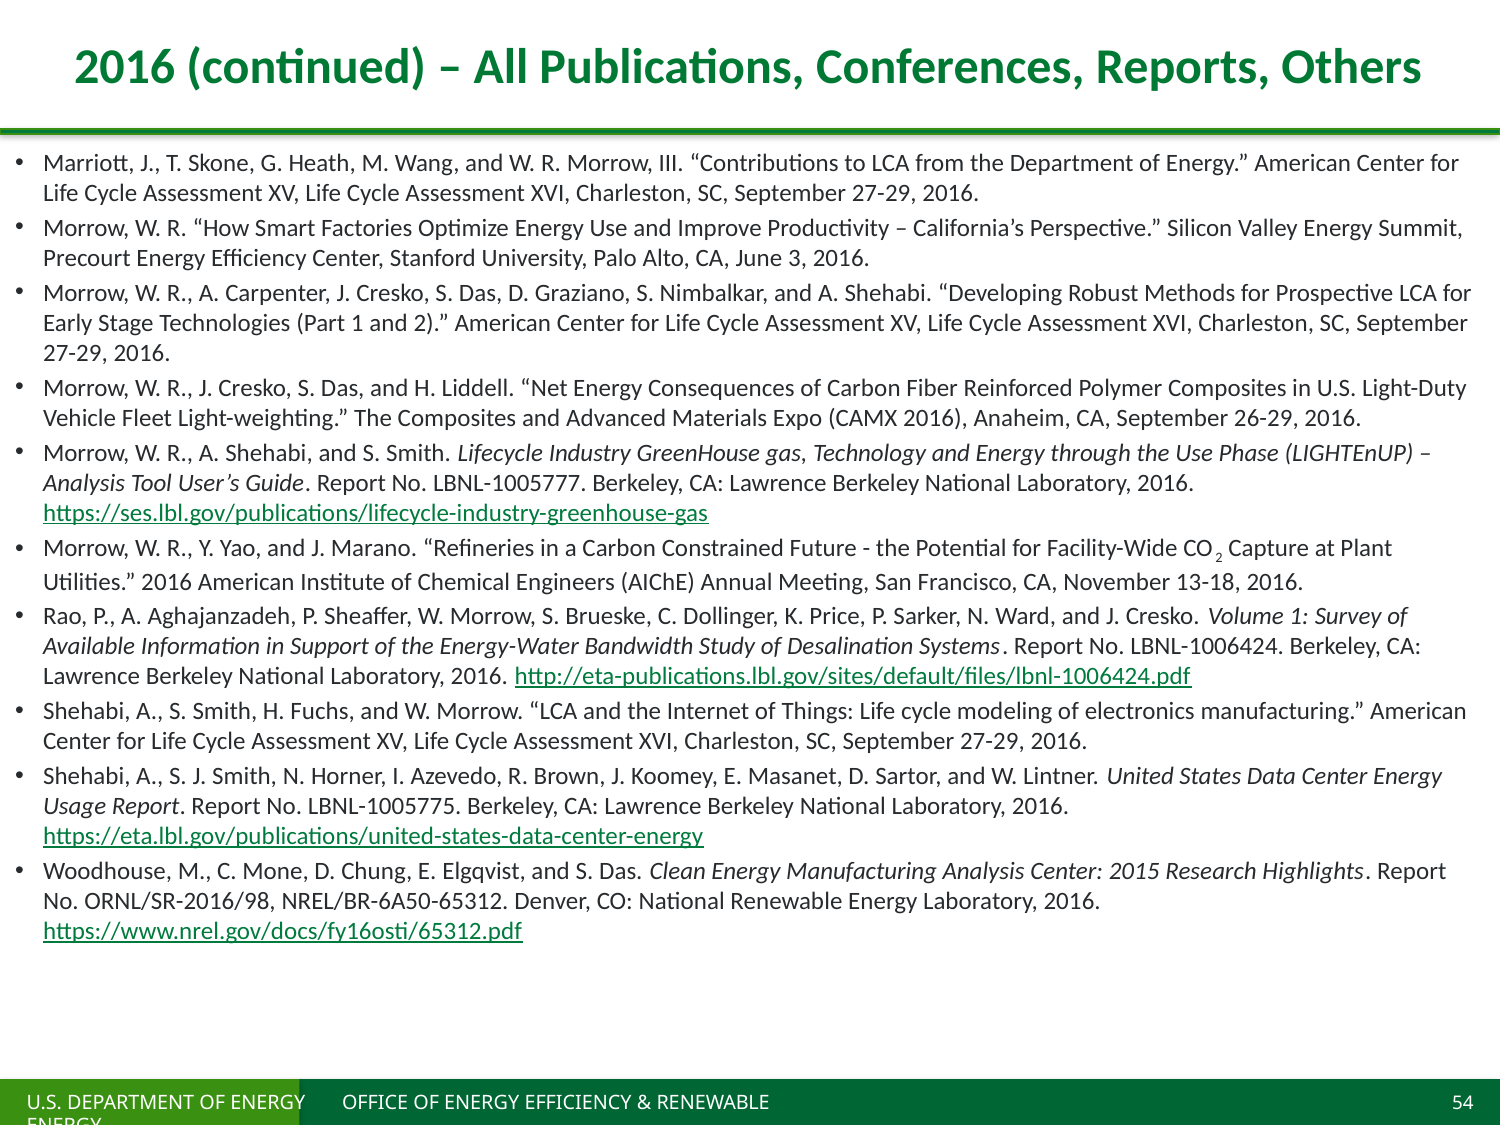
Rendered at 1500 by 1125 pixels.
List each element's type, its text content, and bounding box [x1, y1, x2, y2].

list Marriott, J., T. Skone, G. Heath, M. Wang, and W. R. Morrow, III. “Contributions to LCA from the Department of Energy.” American Center for Life Cycle Assessment XV, Life Cycle Assessment XVI, Charleston, SC, September 27-29, 2016. Morrow, W. R. “How Smart Factories Optimize Energy Use and Improve Productivity – California’s Perspective.” Silicon Valley Energy Summit, Precourt Energy Efficiency Center, Stanford University, Palo Alto, CA, June 3, 2016. Morrow, W. R., A. Carpenter, J. Cresko, S. Das, D. Graziano, S. Nimbalkar, and A. Shehabi. “Developing Robust Methods for Prospective LCA for Early Stage Technologies (Part 1 and 2).” American Center for Life Cycle Assessment XV, Life Cycle Assessment XVI, Charleston, SC, September 27-29, 2016. Morrow, W. R., J. Cresko, S. Das, and H. Liddell. “Net Energy Consequences of Carbon Fiber Reinforced Polymer Composites in U.S. Light-Duty Vehicle Fleet Light-weighting.” The Composites and Advanced Materials Expo (CAMX 2016), Anaheim, CA, September 26-29, 2016. Morrow, W. R., A. Shehabi, and S. Smith. Lifecycle Industry GreenHouse gas, Technology and Energy through the Use Phase (LIGHTEnUP) – Analysis Tool User’s Guide. Report No. LBNL-1005777. Berkeley, CA: Lawrence Berkeley National Laboratory, 2016. https://ses.lbl.gov/publications/lifecycle-industry-greenhouse-gas Morrow, W. R., Y. Yao, and J. Marano. “Refineries in a Carbon Constrained Future - the Potential for Facility-Wide CO2 Capture at Plant Utilities.” 2016 American Institute of Chemical Engineers (AIChE) Annual Meeting, San Francisco, CA, November 13-18, 2016. Rao, P., A. Aghajanzadeh, P. Sheaffer, W. Morrow, S. Brueske, C. Dollinger, K. Price, P. Sarker, N. Ward, and J. Cresko. Volume 1: Survey of Available Information in Support of the Energy-Water Bandwidth Study of Desalination Systems. Report No. LBNL-1006424. Berkeley, CA: Lawrence Berkeley National Laboratory, 2016. http://eta-publications.lbl.gov/sites/default/files/lbnl-1006424.pdf Shehabi, A., S. Smith, H. Fuchs, and W. Morrow. “LCA and the Internet of Things: Life cycle modeling of electronics manufacturing.” American Center for Life Cycle Assessment XV, Life Cycle Assessment XVI, Charleston, SC, September 27-29, 2016. Shehabi, A., S. J. Smith, N. Horner, I. Azevedo, R. Brown, J. Koomey, E. Masanet, D. Sartor, and W. Lintner. United States Data Center Energy Usage Report. Report No. LBNL-1005775. Berkeley, CA: Lawrence Berkeley National Laboratory, 2016. https://eta.lbl.gov/publications/united-states-data-center-energy Woodhouse, M., C. Mone, D. Chung, E. Elgqvist, and S. Das. Clean Energy Manufacturing Analysis Center: 2015 Research Highlights. Report No. ORNL/SR-2016/98, NREL/BR-6A50-65312. Denver, CO: National Renewable Energy Laboratory, 2016. https://www.nrel.gov/docs/fy16osti/65312.pdf [0, 139, 1500, 1085]
title 2016 (continued) – All Publications, Conferences, Reports, Others [59, 0, 1491, 128]
